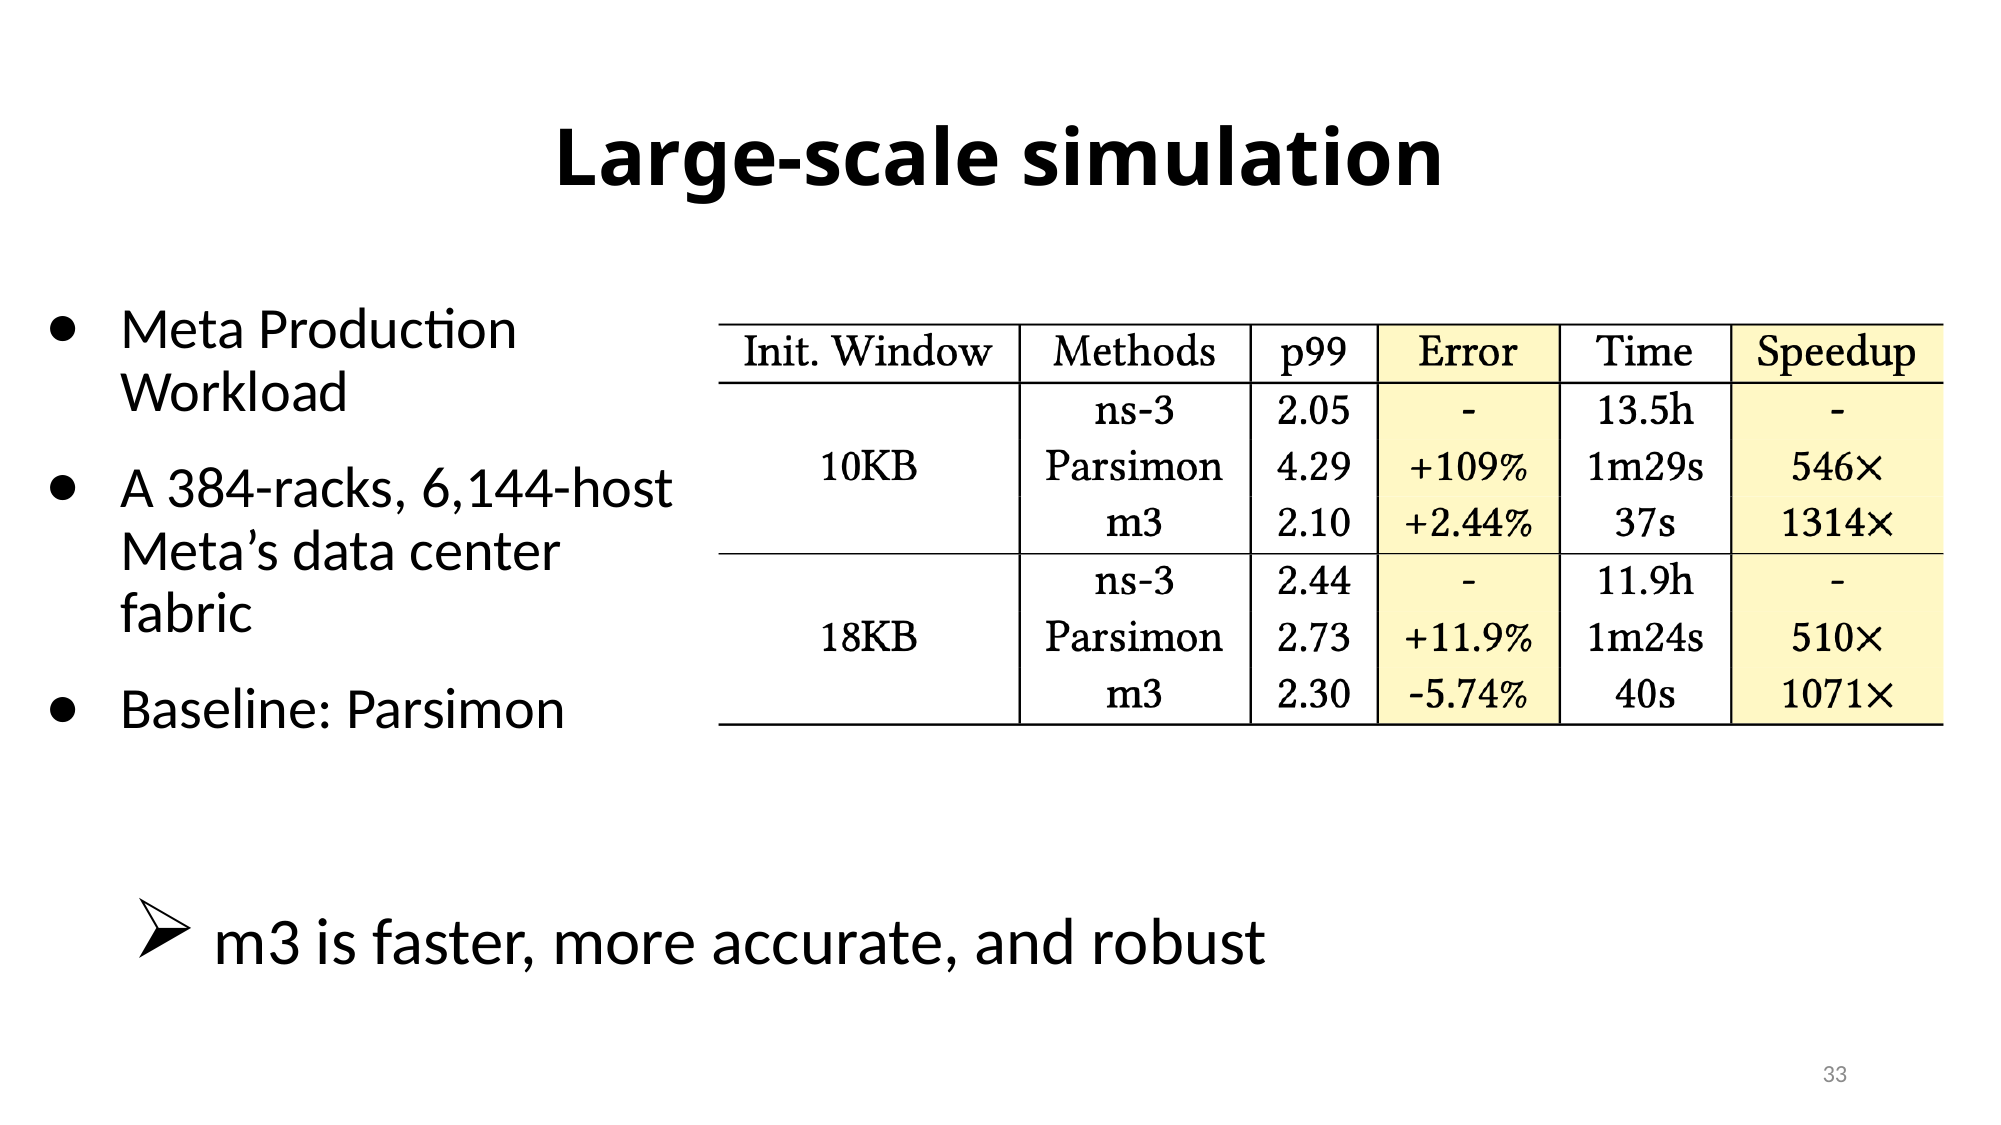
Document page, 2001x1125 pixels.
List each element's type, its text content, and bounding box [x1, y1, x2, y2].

text_box m3 is faster, more accurate, and robust [117, 899, 1883, 1073]
title Large-scale simulation [68, 97, 1932, 223]
picture [683, 296, 1959, 737]
list Meta Production Workload A 384-racks, 6,144-host Meta’s data center fabric Baseline: Parsimon [0, 174, 698, 870]
slide_number 33 [1412, 1042, 1863, 1103]
